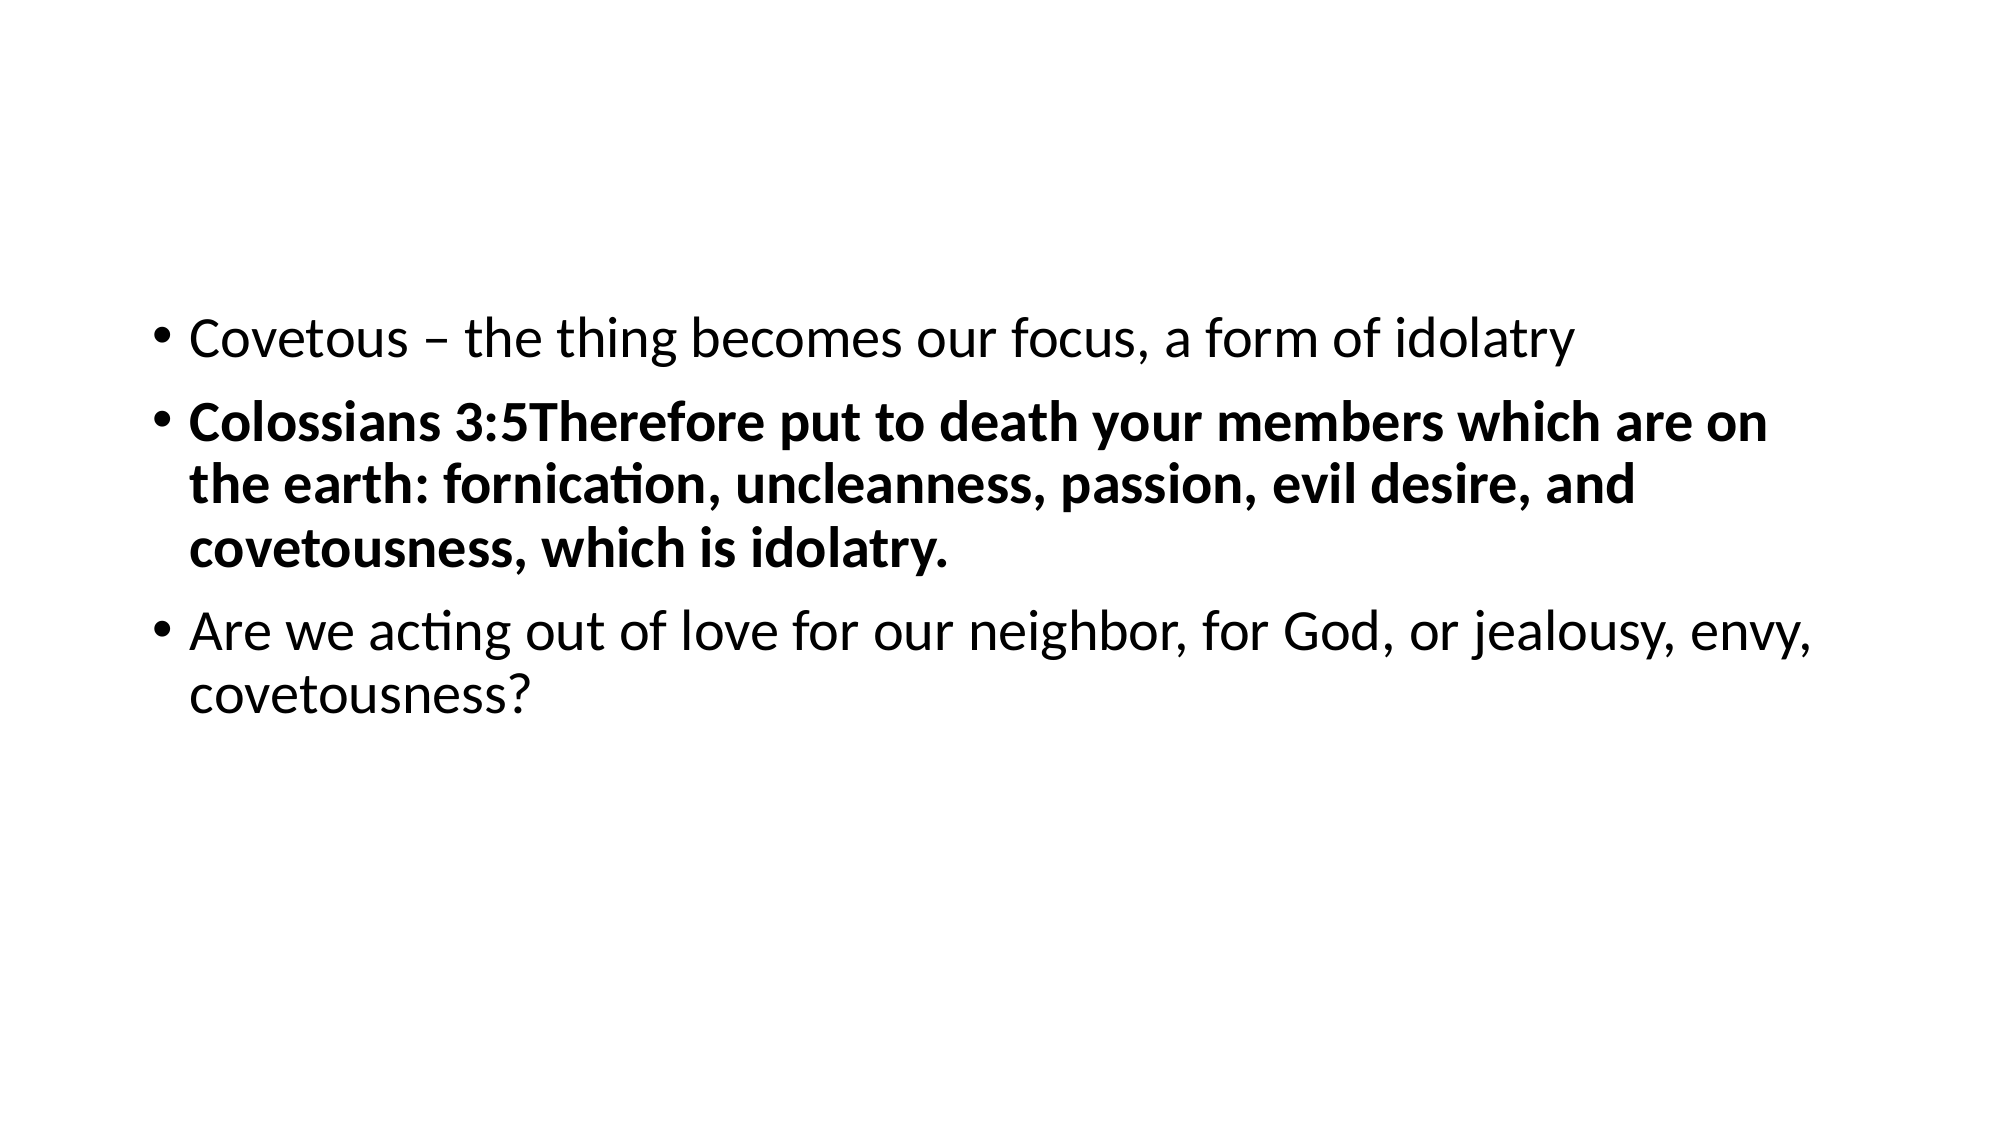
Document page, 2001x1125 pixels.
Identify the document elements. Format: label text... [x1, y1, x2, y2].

list Covetous – the thing becomes our focus, a form of idolatry Colossians 3:5Therefore put to death your members which are on the earth: fornication, uncleanness, passion, evil desire, and covetousness, which is idolatry. Are we acting out of love for our neighbor, for God, or jealousy, envy, covetousness? [137, 299, 1863, 1014]
